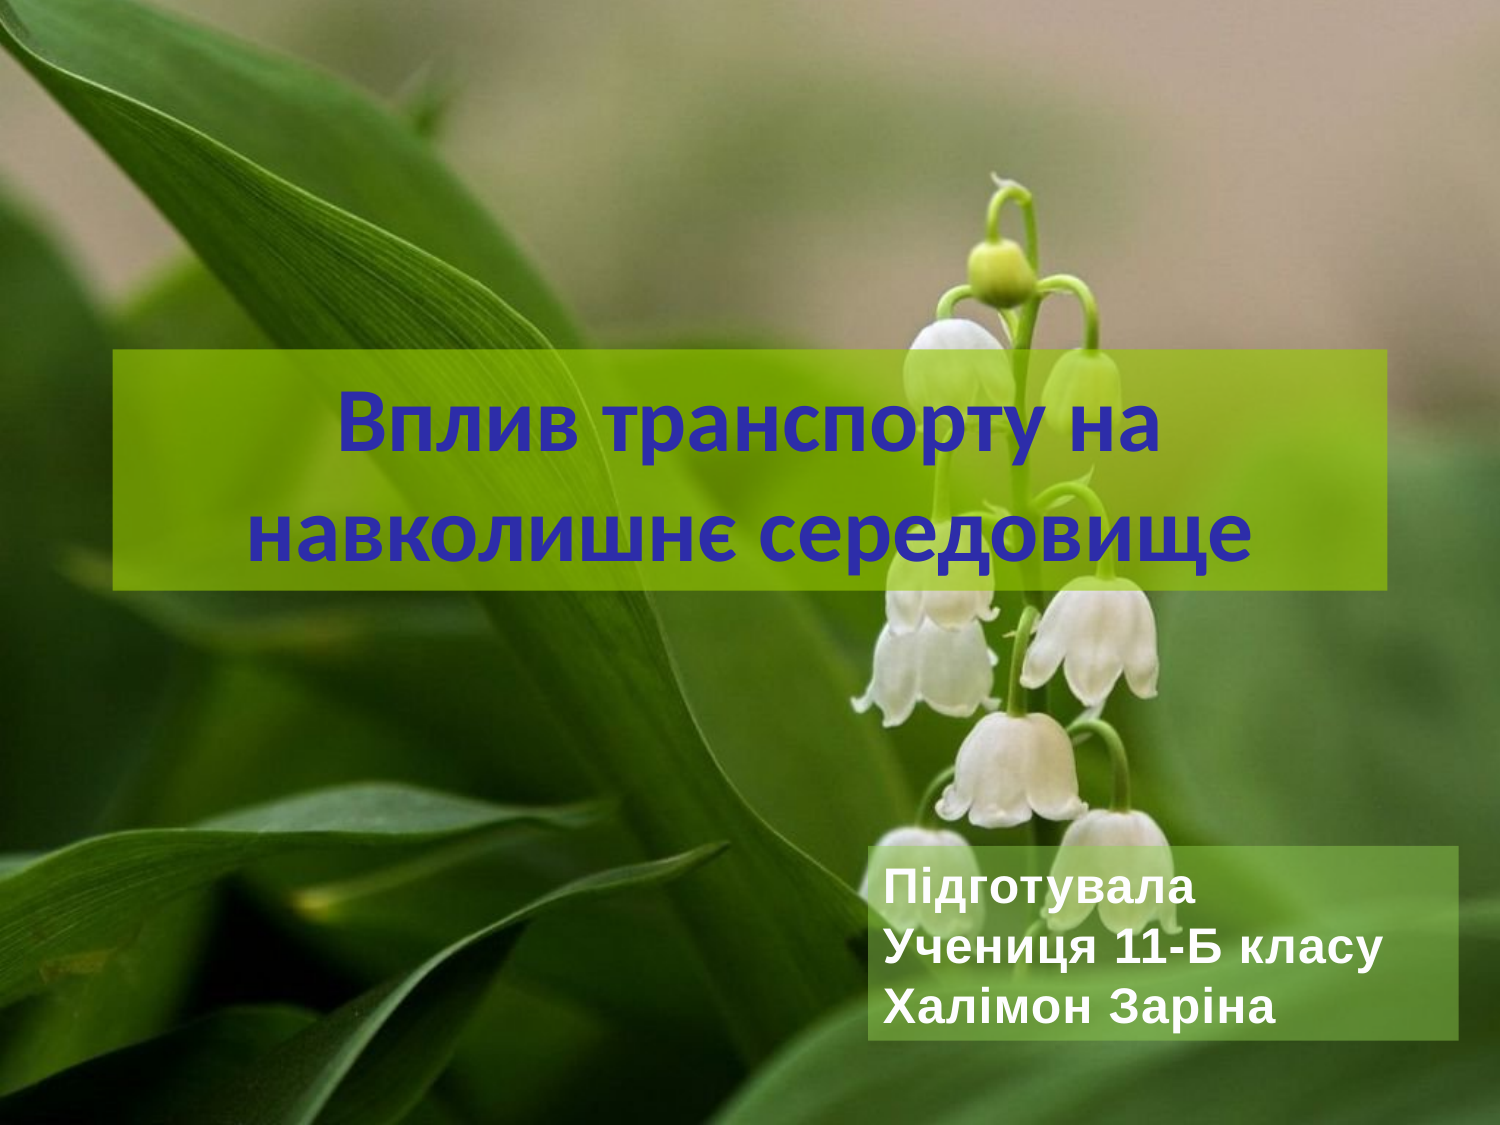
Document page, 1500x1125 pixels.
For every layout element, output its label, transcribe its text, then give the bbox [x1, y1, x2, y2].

picture [0, 0, 1500, 1125]
title Вплив транспорту на навколишнє середовище [112, 349, 1388, 591]
text_box Підготувала Учениця 11-Б класу Халімон Заріна [868, 845, 1459, 1041]
